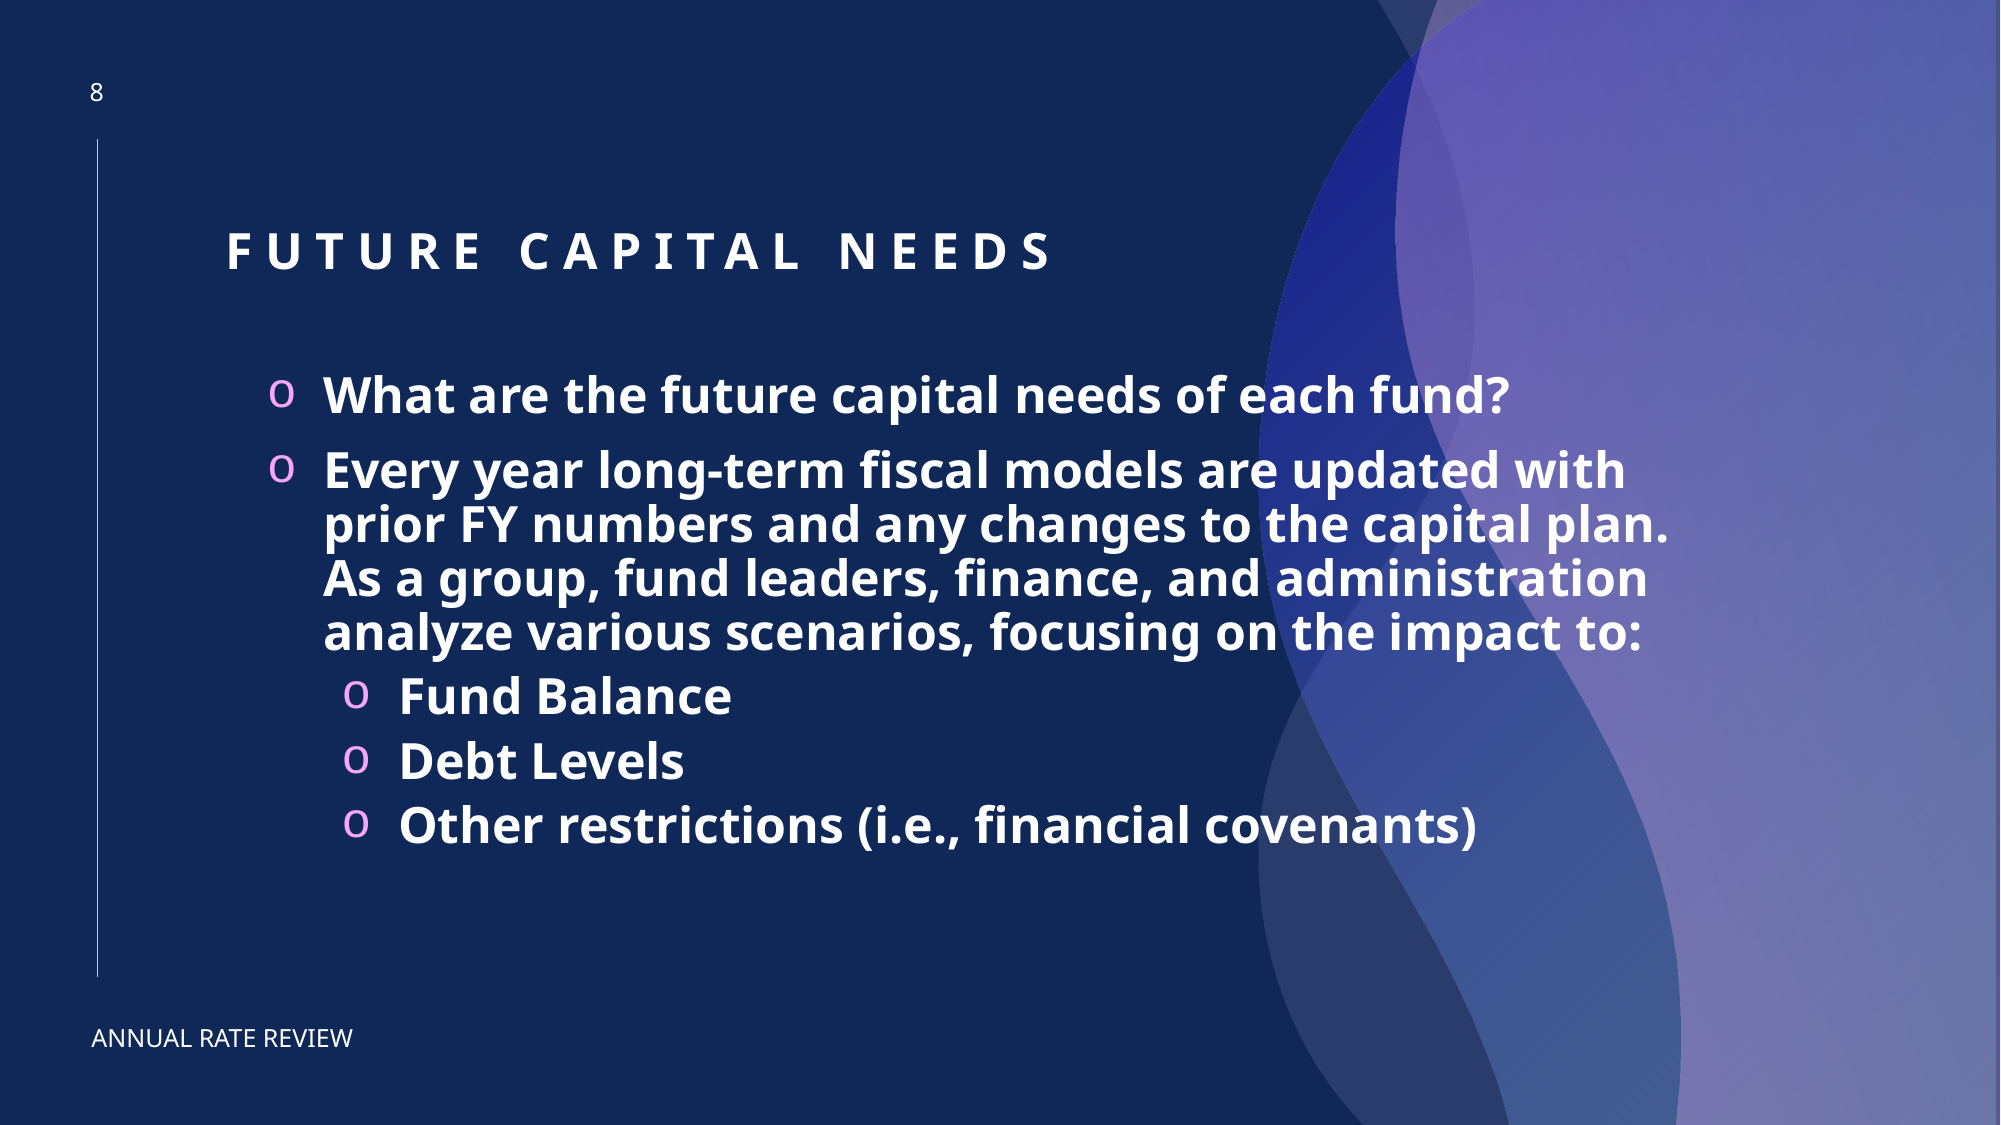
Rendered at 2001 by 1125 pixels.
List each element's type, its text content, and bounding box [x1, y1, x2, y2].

footer ANNUAL RATE REVIEW [76, 1015, 459, 1061]
text_box What are the future capital needs of each fund? Every year long-term fiscal models are updated with prior FY numbers and any changes to the capital plan. As a group, fund leaders, finance, and administration analyze various scenarios, focusing on the impact to: Fund Balance Debt Levels Other restrictions (i.e., financial covenants) [251, 363, 1691, 902]
slide_number 8 [53, 67, 140, 119]
title FUTURE CAPITAL NEEDS [210, 112, 2000, 289]
